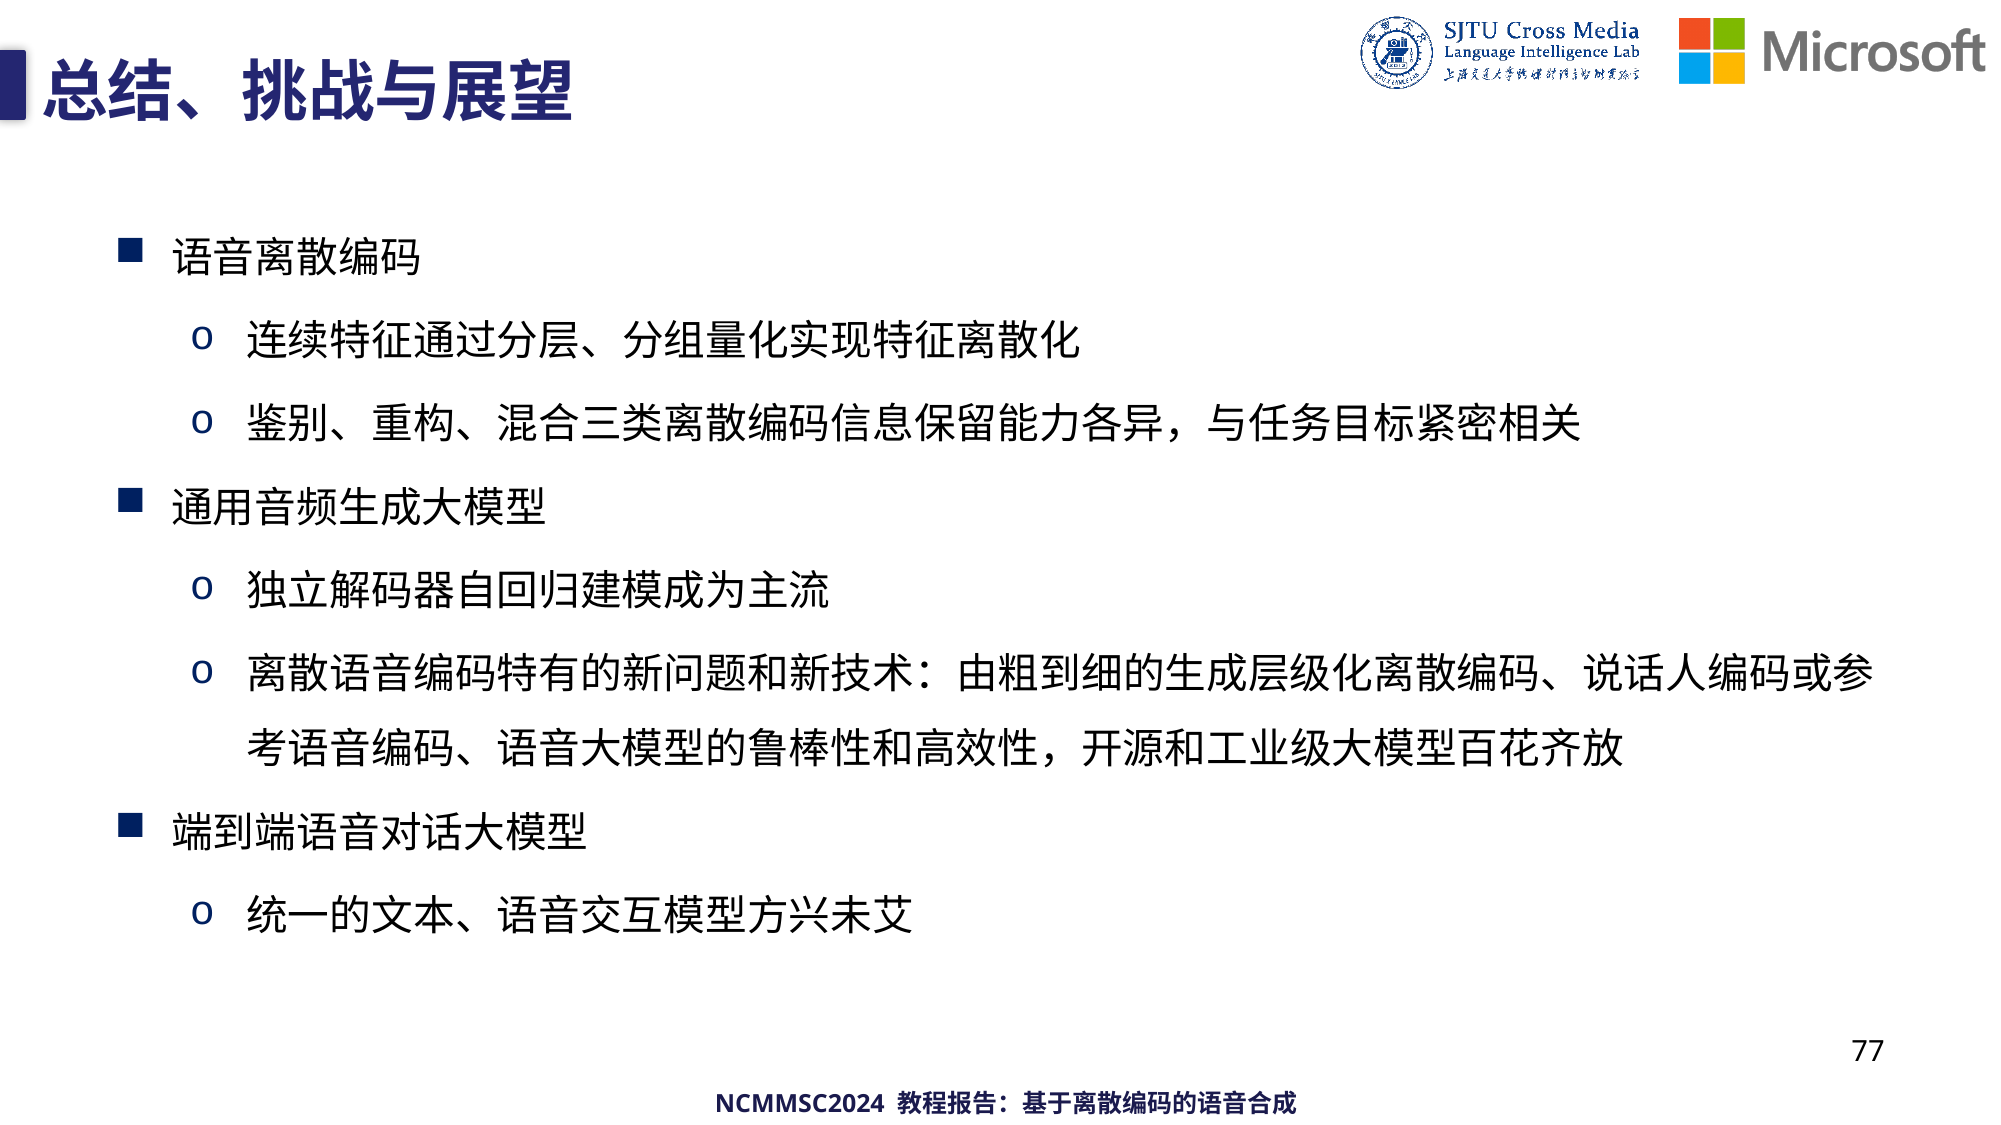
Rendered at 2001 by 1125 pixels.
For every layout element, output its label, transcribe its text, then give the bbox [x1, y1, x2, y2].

list 语音离散编码 连续特征通过分层、分组量化实现特征离散化 鉴别、重构、混合三类离散编码信息保留能力各异，与任务目标紧密相关 通用音频生成大模型 独立解码器自回归建模成为主流 离散语音编码特有的新问题和新技术：由粗到细的生成层级化离散编码、说话人编码或参考语音编码、语音大模型的鲁棒性和高效性，开源和工业级大模型百花齐放 端到端语音对话大模型 统一的文本、语音交互模型方兴未艾 [99, 197, 1914, 1000]
title 总结、挑战与展望 [25, 0, 1969, 199]
slide_number 77 [1433, 1024, 1901, 1103]
picture [1969, 18, 1986, 84]
